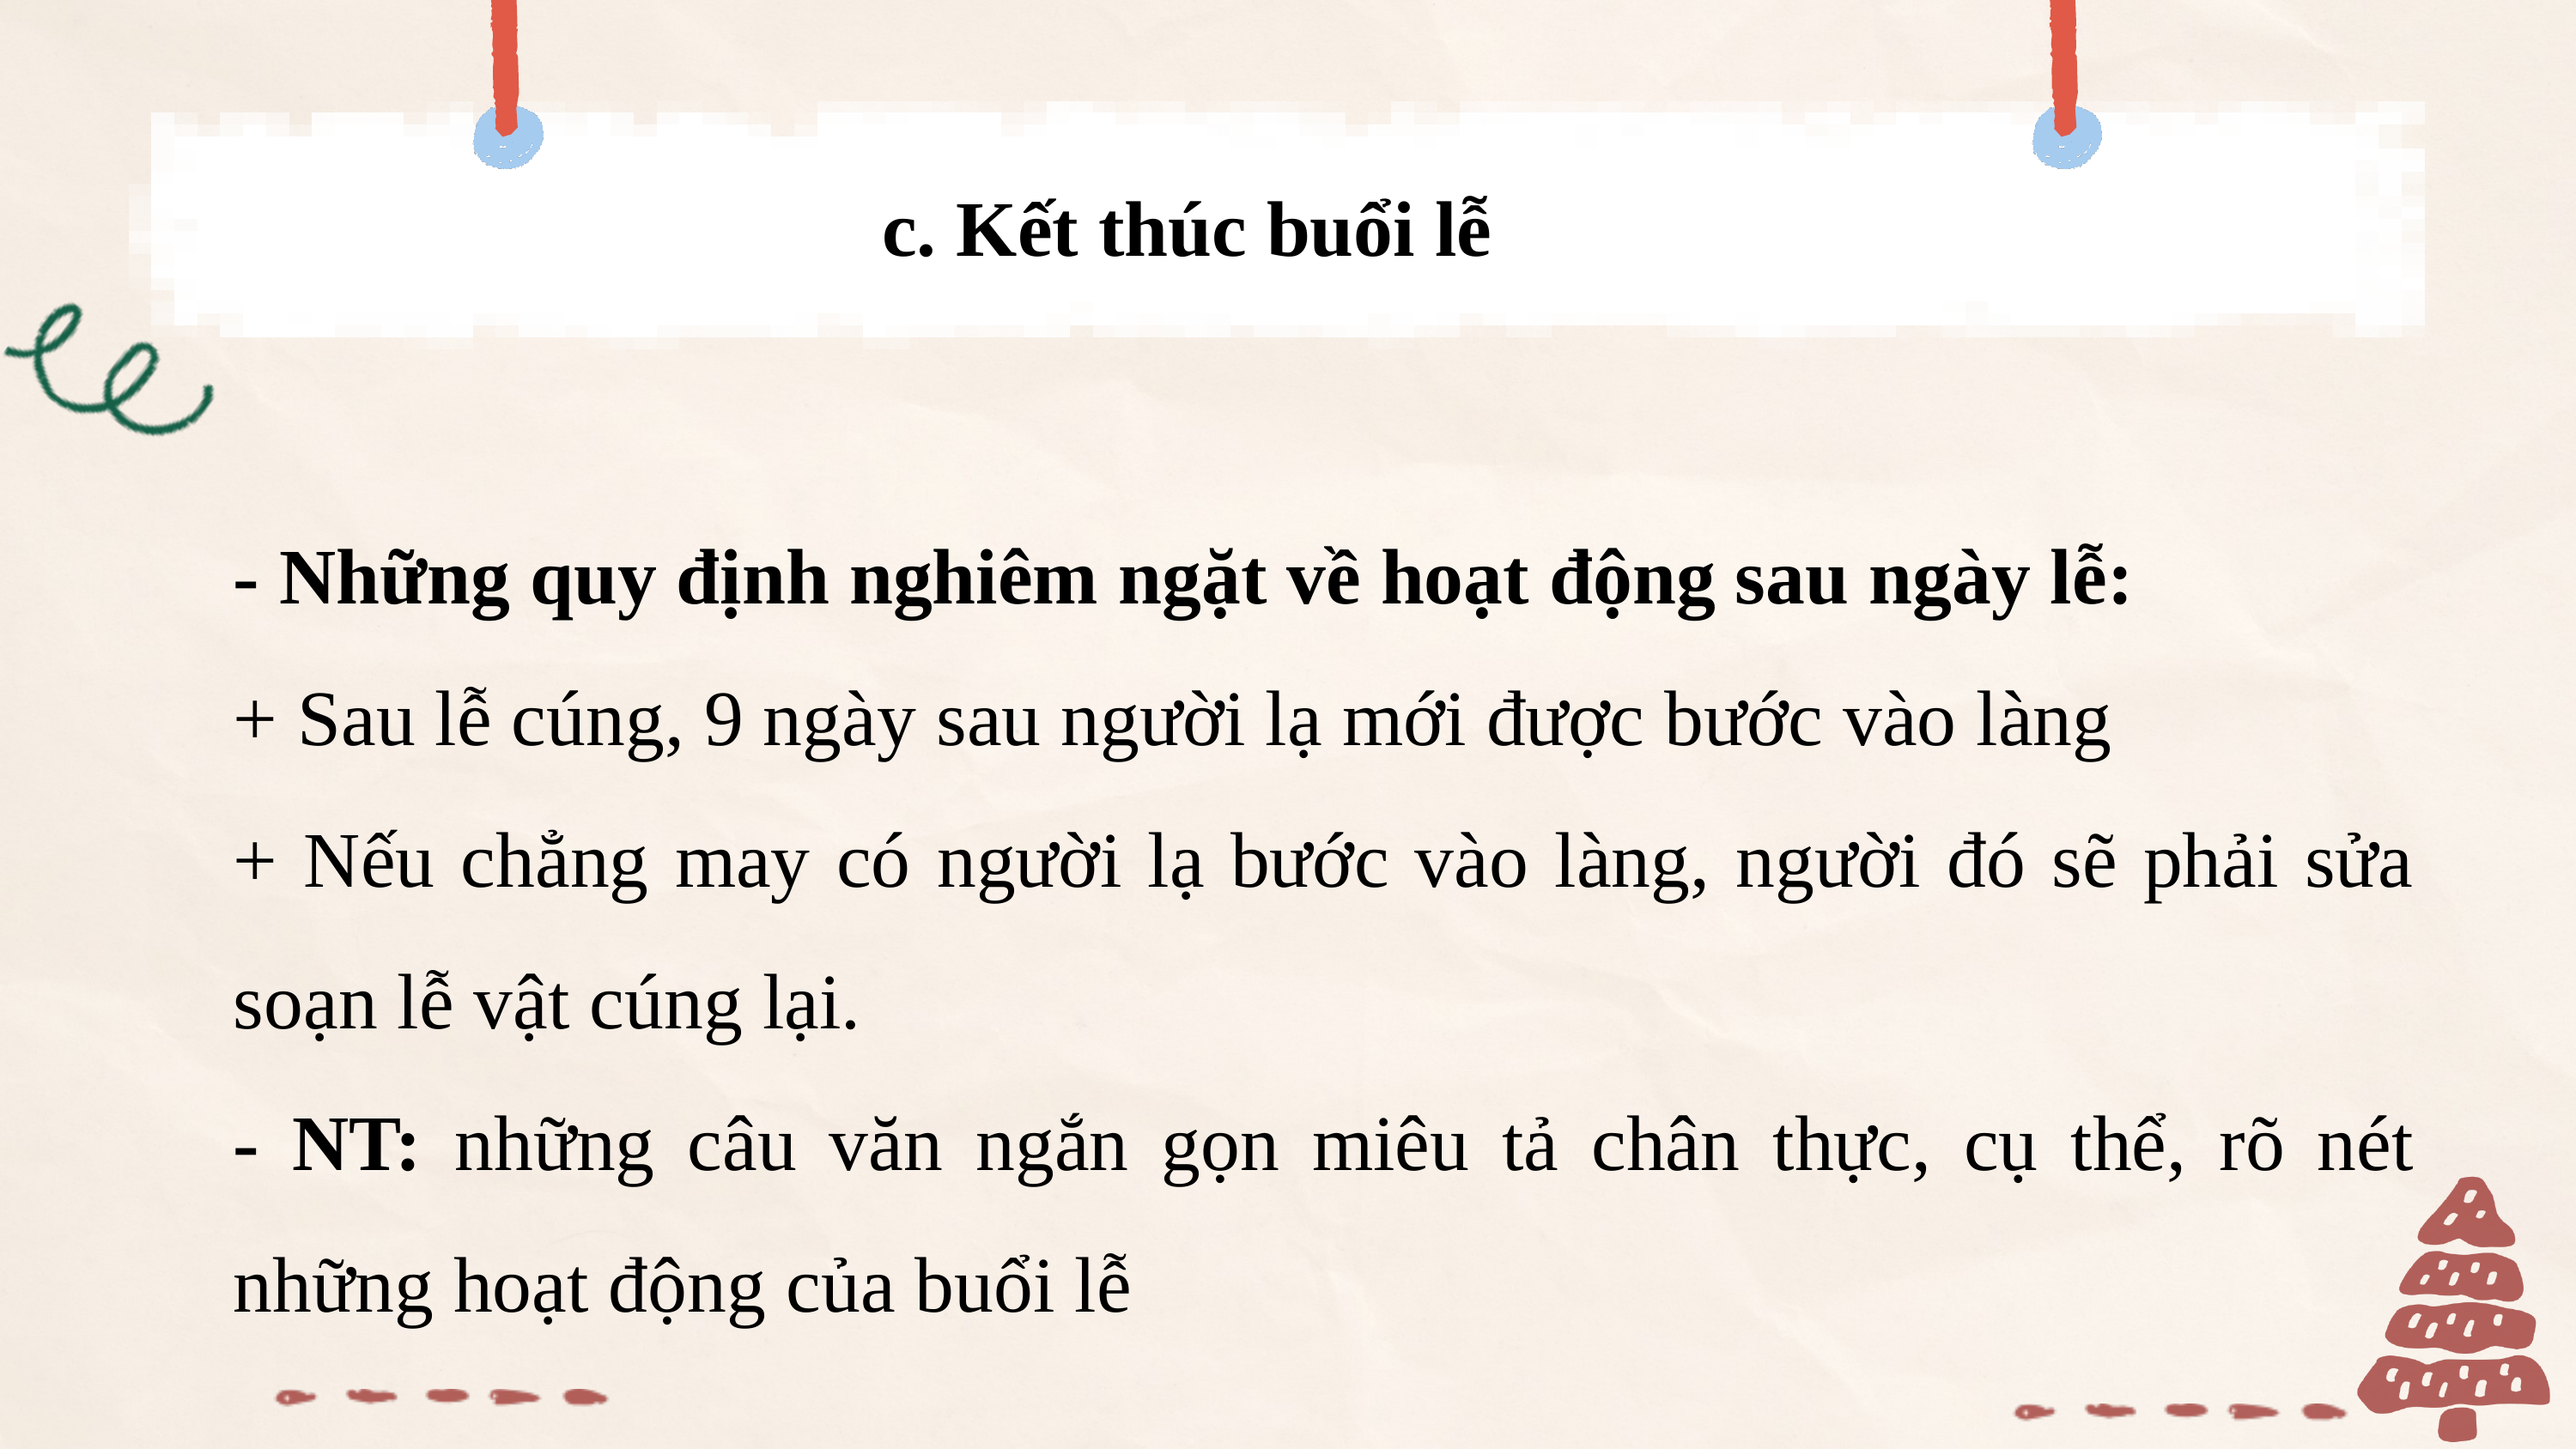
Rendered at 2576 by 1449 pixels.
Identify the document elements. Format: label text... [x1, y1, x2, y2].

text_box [472, 0, 2102, 169]
text_box - Những quy định nghiêm ngặt về hoạt động sau ngày lễ: + Sau lễ cúng, 9 ngày sau người lạ mới được bước vào làng + Nếu chẳng may có người lạ bước vào làng, người đó sẽ phải sửa soạn lễ vật cúng lại. - NT: những câu văn ngắn gọn miêu tả chân thực, cụ thể, rõ nét những hoạt động của buổi lễ [221, 471, 2430, 1334]
picture [0, 0, 2576, 1449]
